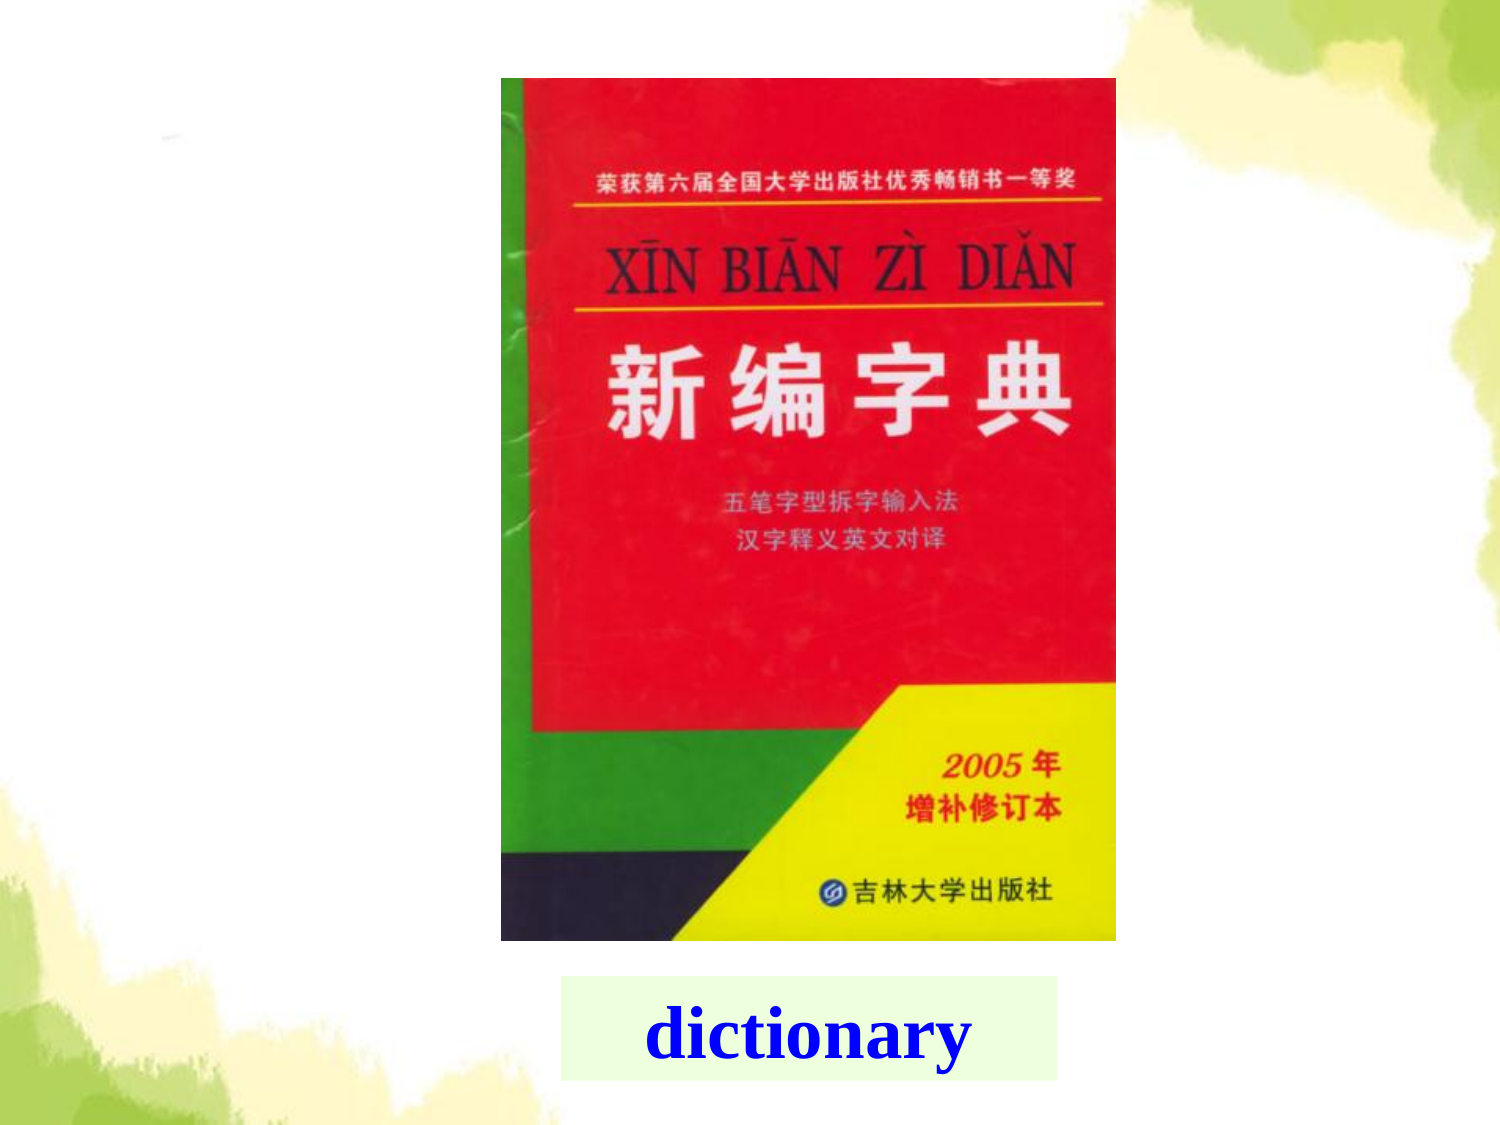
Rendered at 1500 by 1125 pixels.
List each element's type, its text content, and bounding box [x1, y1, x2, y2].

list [501, 77, 1117, 941]
picture [0, 0, 1500, 1125]
text_box dictionary [560, 976, 1058, 1081]
